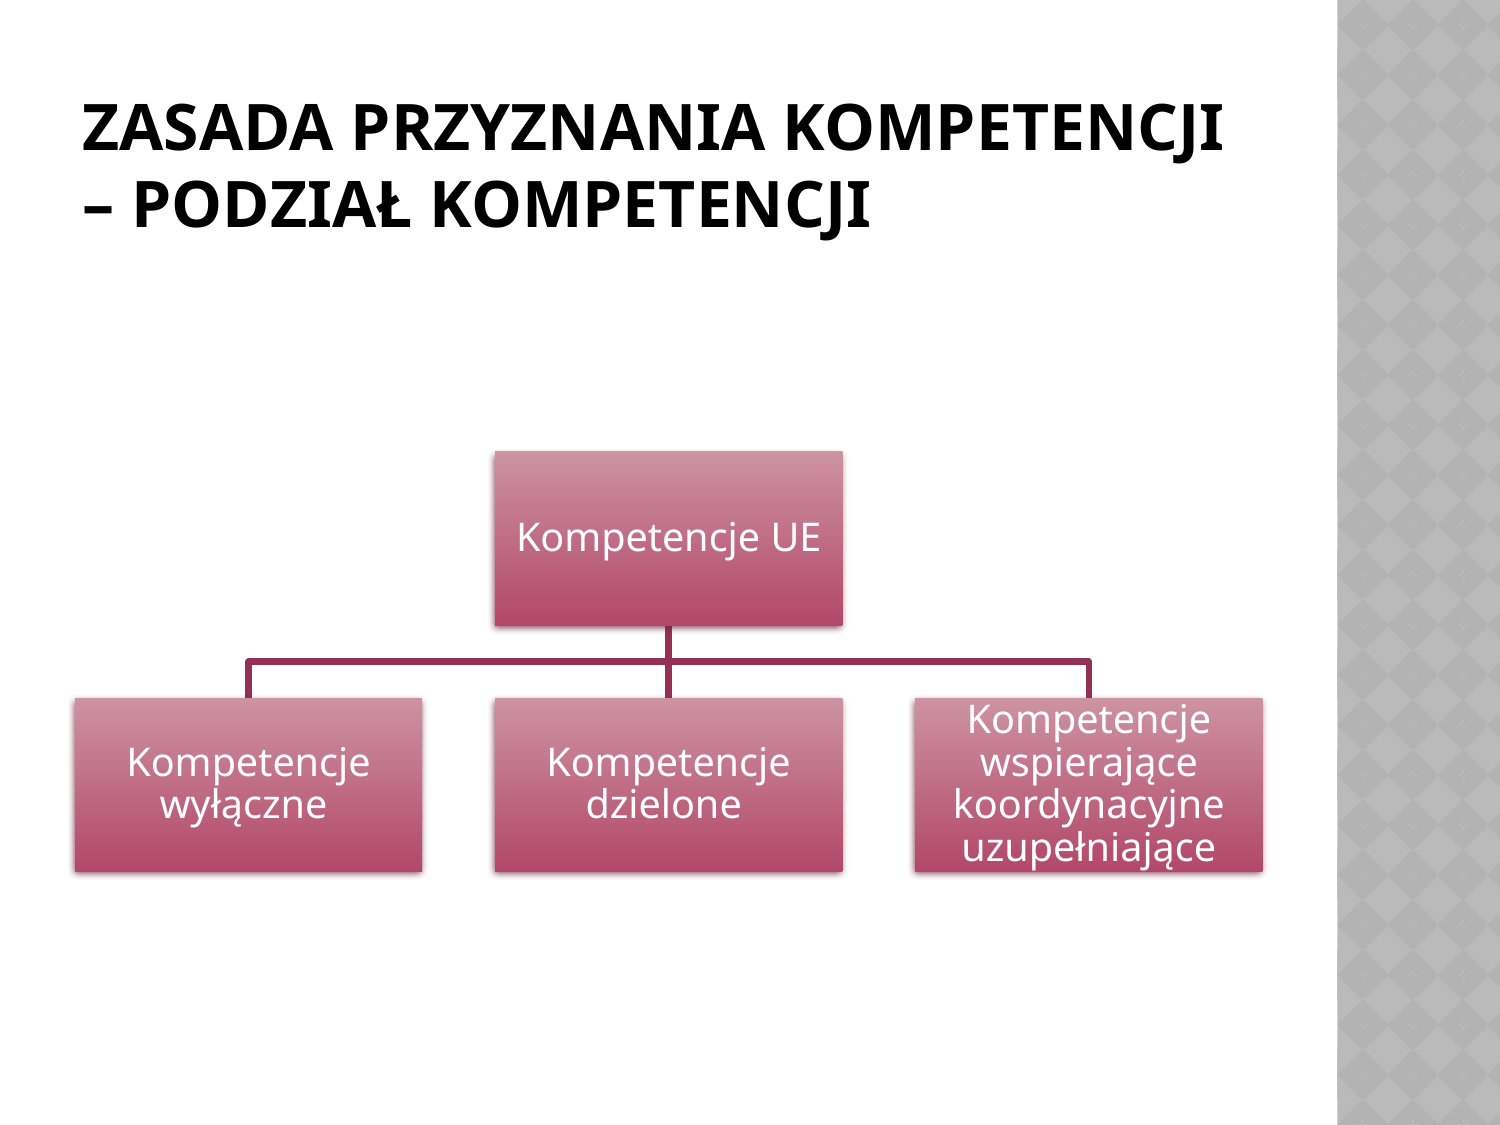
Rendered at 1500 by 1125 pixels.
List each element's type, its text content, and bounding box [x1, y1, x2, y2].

title Zasada przyznania kompetencji – podział kompetencji [75, 52, 1263, 240]
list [74, 263, 1263, 1060]
